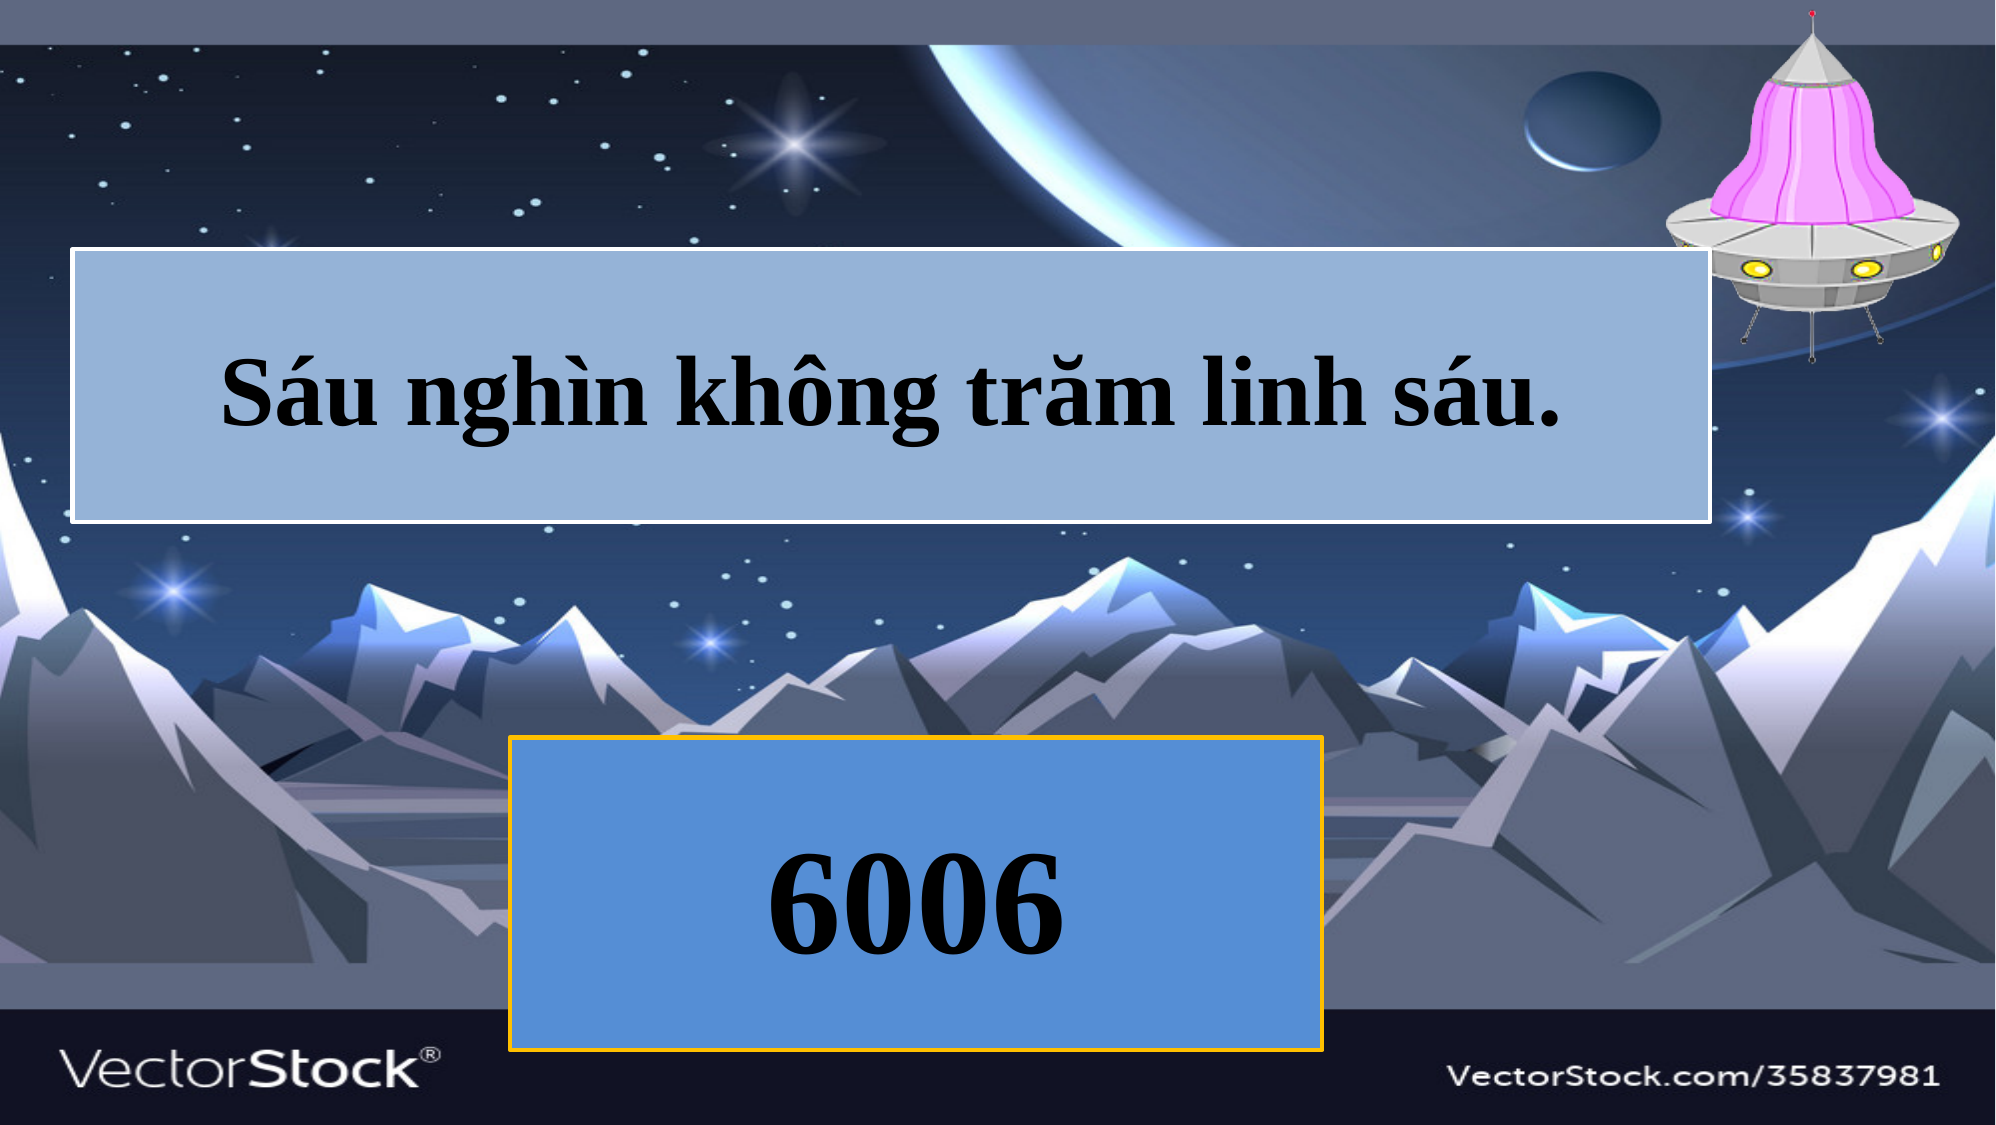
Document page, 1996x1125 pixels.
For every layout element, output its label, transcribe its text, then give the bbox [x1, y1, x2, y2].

text_box 6006 [508, 735, 1324, 1052]
picture [0, 0, 1996, 1125]
text_box Sáu nghìn không trăm linh sáu. [70, 247, 1712, 524]
